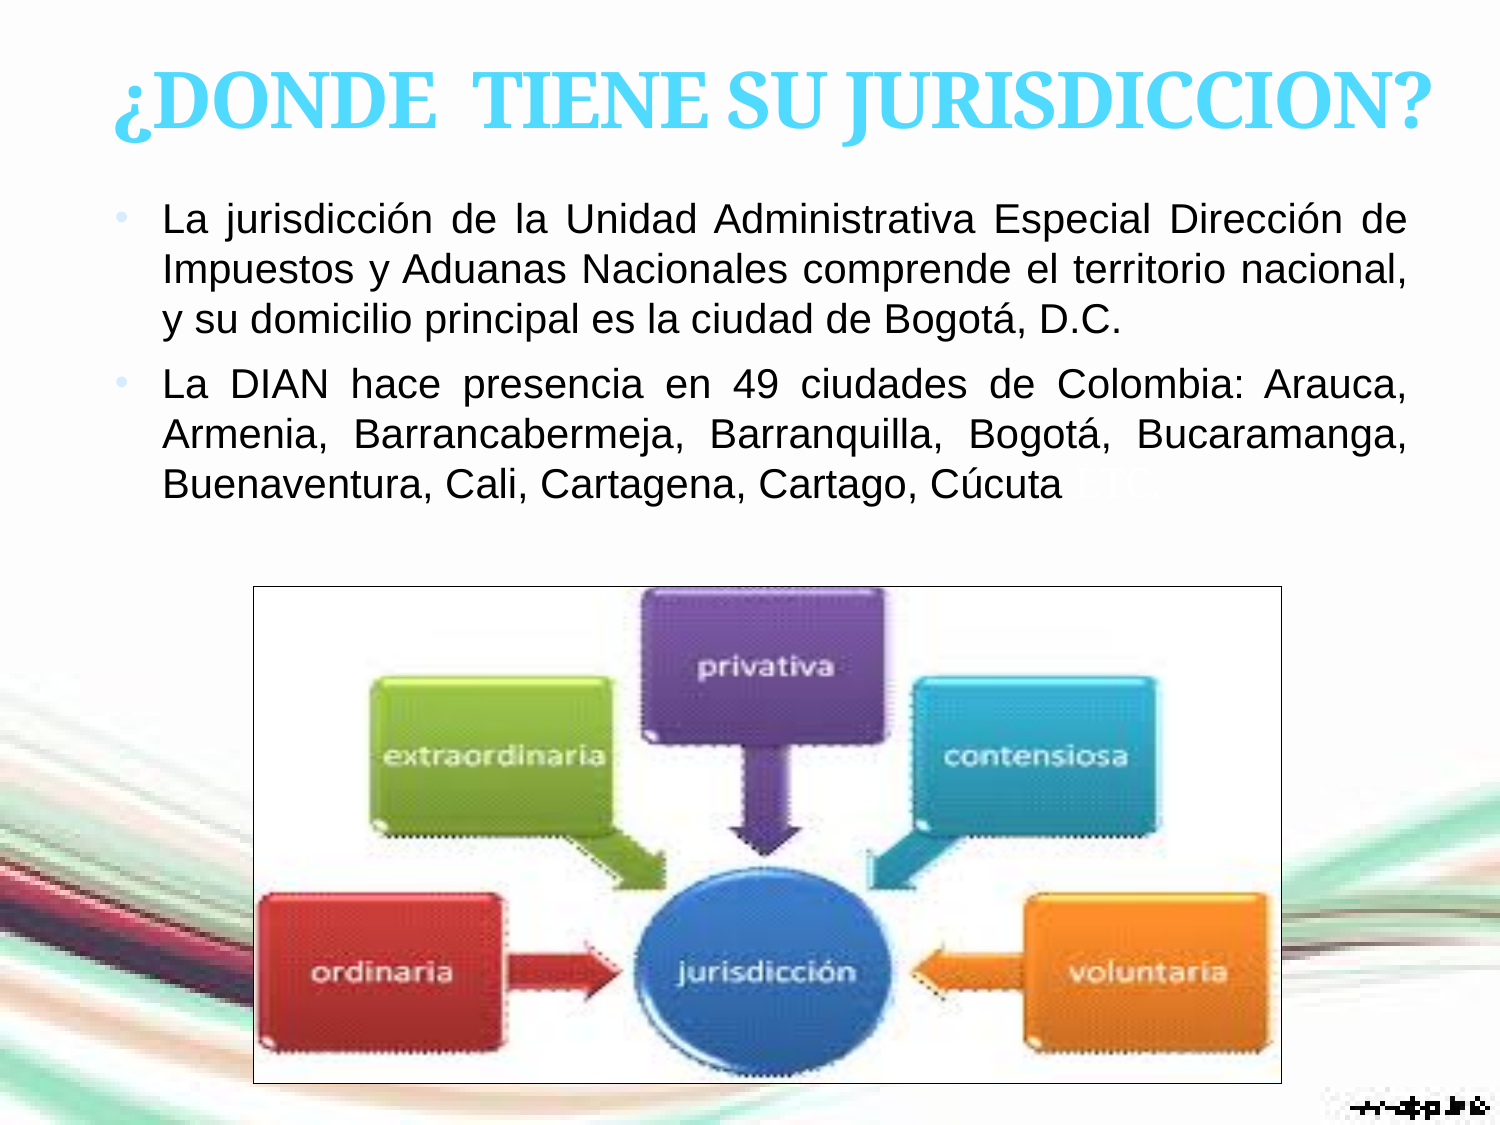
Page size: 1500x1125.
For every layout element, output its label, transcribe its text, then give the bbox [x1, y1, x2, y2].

list La jurisdicción de la Unidad Administrativa Especial Dirección de Impuestos y Aduanas Nacionales comprende el territorio nacional, y su domicilio principal es la ciudad de Bogotá, D.C. La DIAN hace presencia en 49 ciudades de Colombia: Arauca, Armenia, Barrancabermeja, Barranquilla, Bogotá, Bucaramanga, Buenaventura, Cali, Cartagena, Cartago, Cúcuta ETC. [100, 184, 1424, 575]
title ¿DONDE TIENE SU JURISDICCION? [76, 0, 1471, 195]
picture [0, 0, 1500, 1125]
